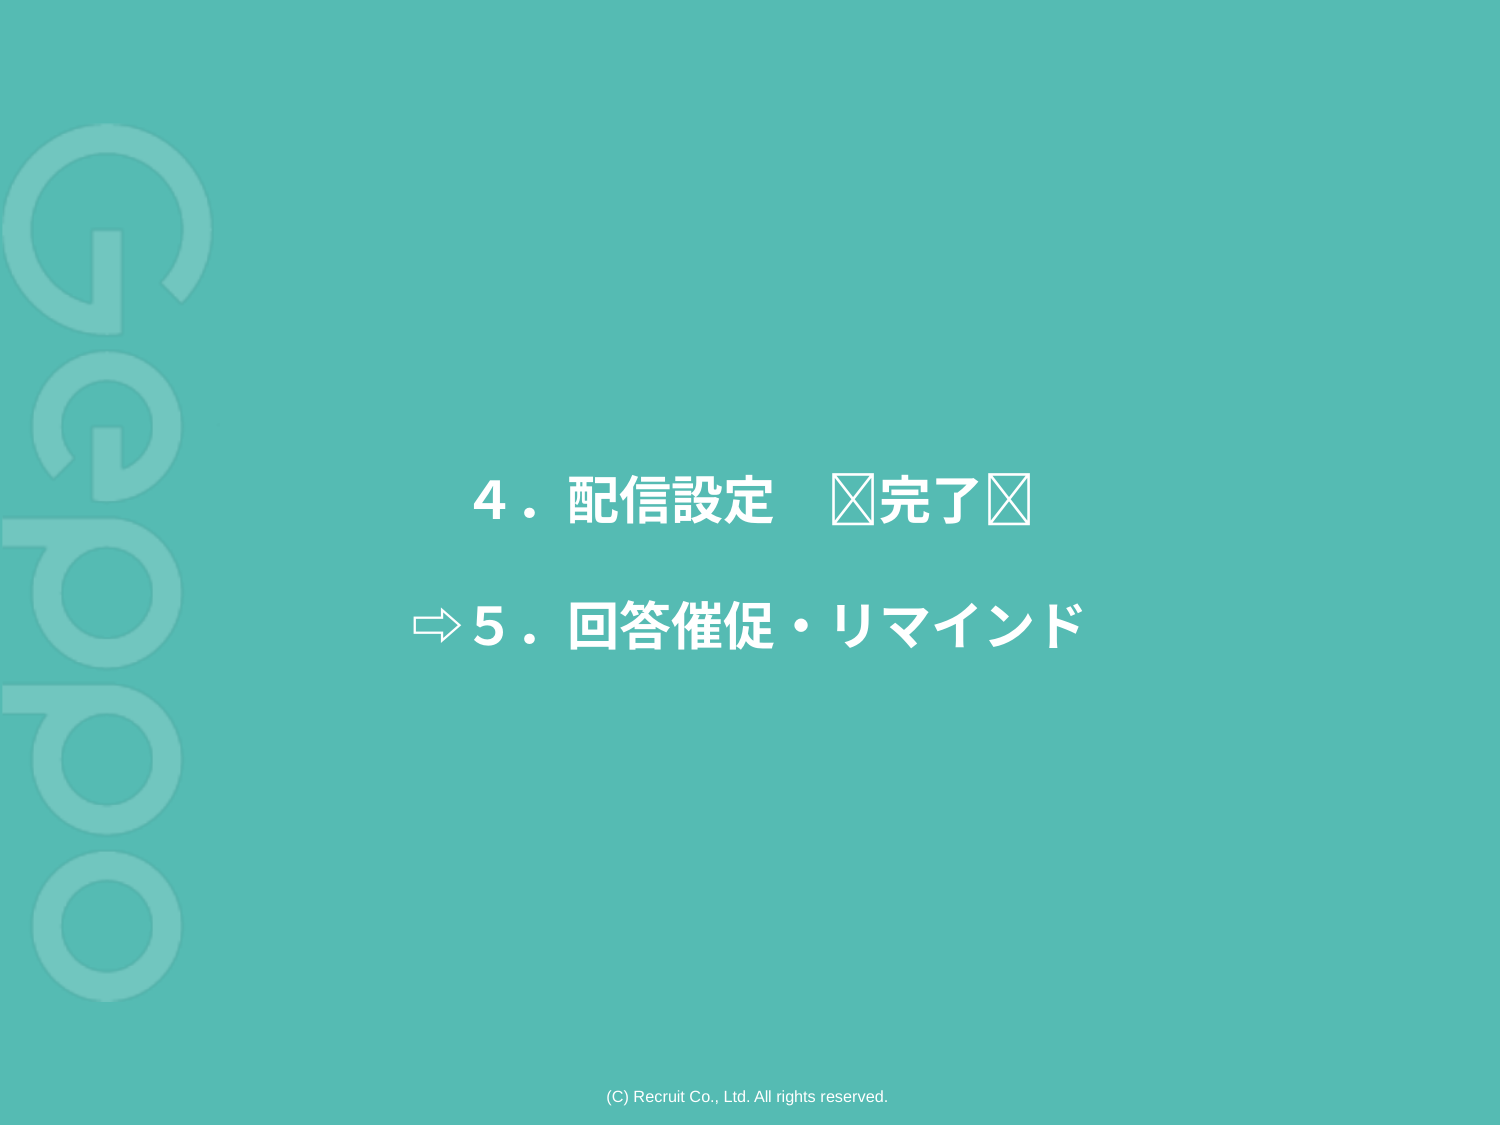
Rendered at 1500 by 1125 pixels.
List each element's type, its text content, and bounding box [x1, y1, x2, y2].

title ４．配信設定 🙌完了🙌 ⇨５．回答催促・リマインド [407, 466, 1092, 657]
